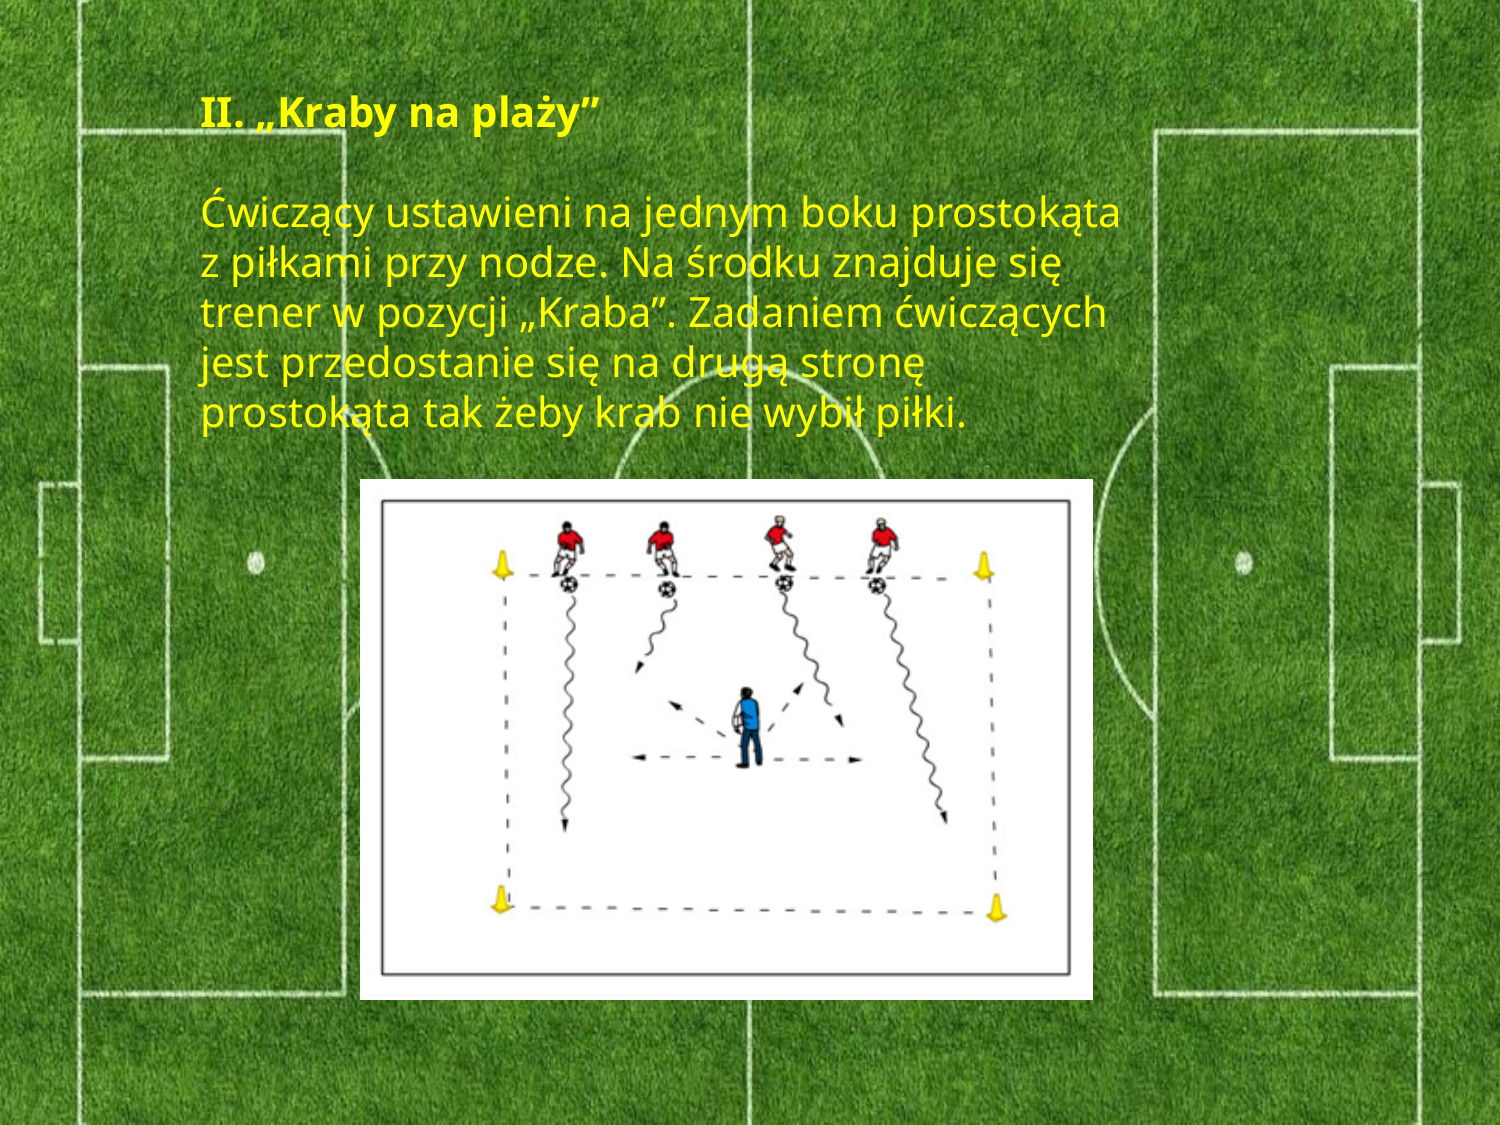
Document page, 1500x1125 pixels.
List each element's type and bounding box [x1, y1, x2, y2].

list [0, 0, 1500, 1125]
picture [359, 479, 1093, 1001]
